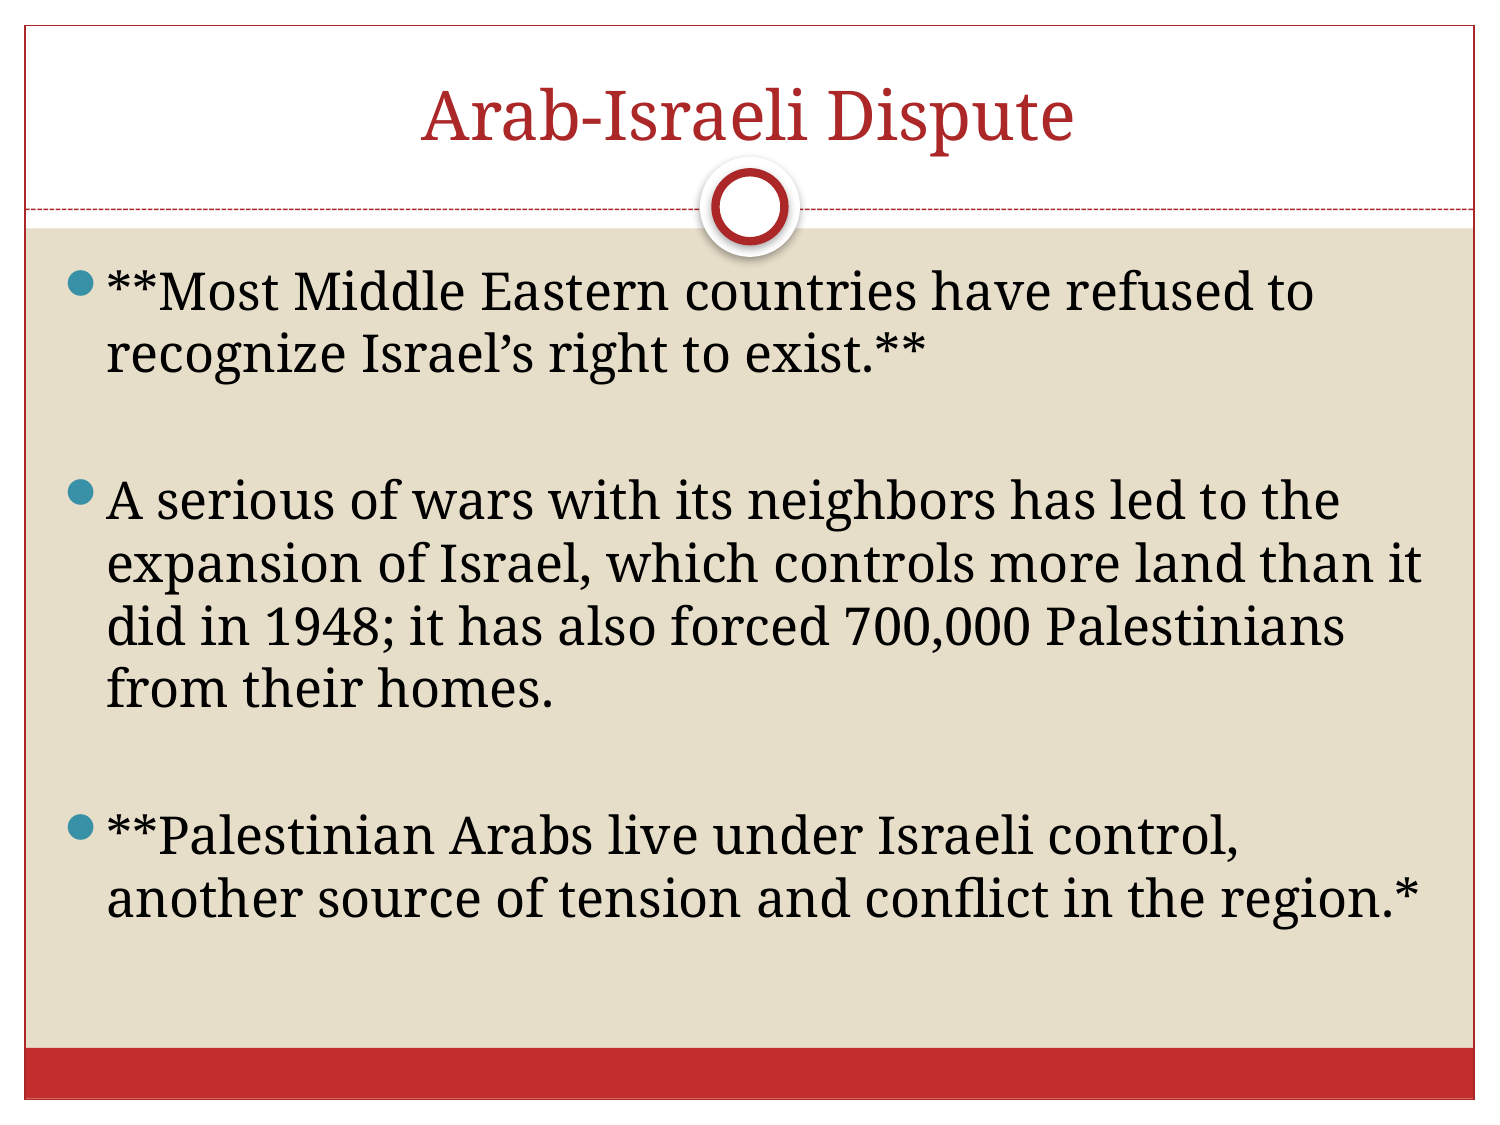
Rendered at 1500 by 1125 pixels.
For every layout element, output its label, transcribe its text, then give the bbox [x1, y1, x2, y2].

list **Most Middle Eastern countries have refused to recognize Israel’s right to exist.** A serious of wars with its neighbors has led to the expansion of Israel, which controls more land than it did in 1948; it has also forced 700,000 Palestinians from their homes. **Palestinian Arabs live under Israeli control, another source of tension and conflict in the region.* [49, 250, 1445, 1001]
title Arab-Israeli Dispute [49, 37, 1450, 162]
